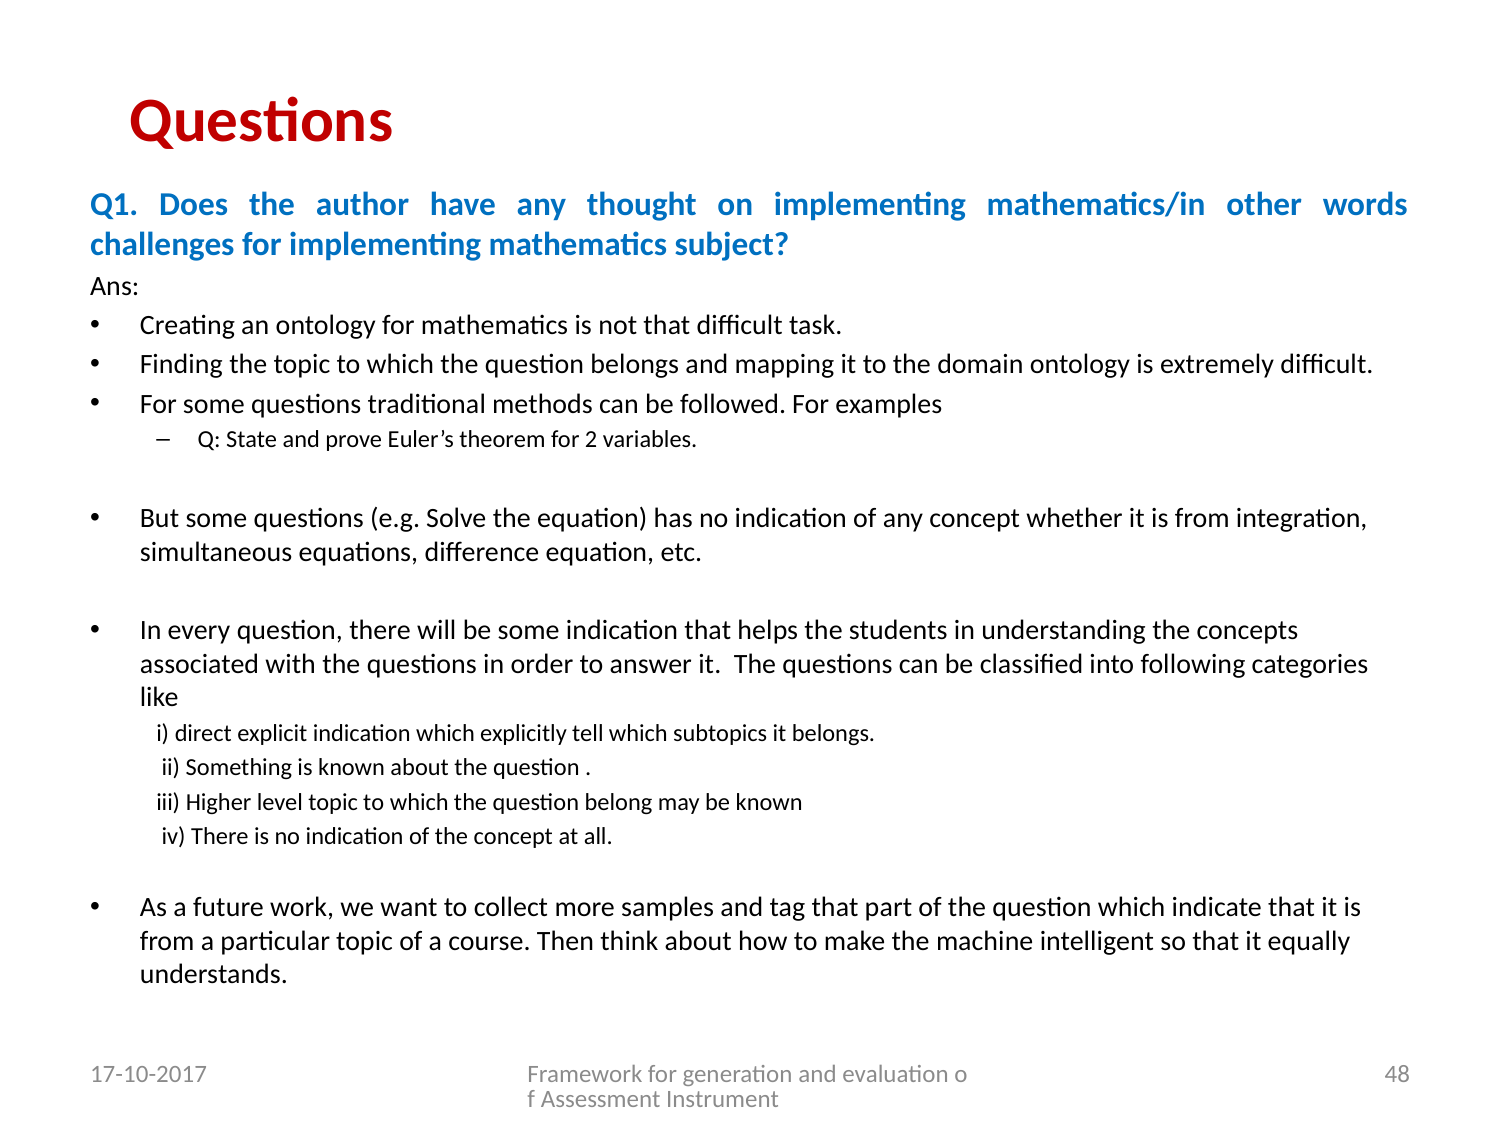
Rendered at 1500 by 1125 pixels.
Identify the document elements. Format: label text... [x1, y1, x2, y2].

footer Framework for generation and evaluation of Assessment Instrument [512, 1042, 988, 1103]
title Questions [62, 70, 475, 163]
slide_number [75, 1042, 425, 1103]
list Q1. Does the author have any thought on implementing mathematics/in other words challenges for implementing mathematics subject? Ans: Creating an ontology for mathematics is not that difficult task. Finding the topic to which the question belongs and mapping it to the domain ontology is extremely difficult. For some questions traditional methods can be followed. For examples Q: State and prove Euler’s theorem for 2 variables. But some questions (e.g. Solve the equation) has no indication of any concept whether it is from integration, simultaneous equations, difference equation, etc. In every question, there will be some indication that helps the students in understanding the concepts associated with the questions in order to answer it. The questions can be classified into following categories like i) direct explicit indication which explicitly tell which subtopics it belongs. ii) Something is known about the question . iii) Higher level topic to which the question belong may be known iv) There is no indication of the concept at all. As a future work, we want to collect more samples and tag that part of the question which indicate that it is from a particular topic of a course. Then think about how to make the machine intelligent so that it equally understands. [75, 174, 1425, 1005]
slide_number 48 [1074, 1042, 1425, 1103]
